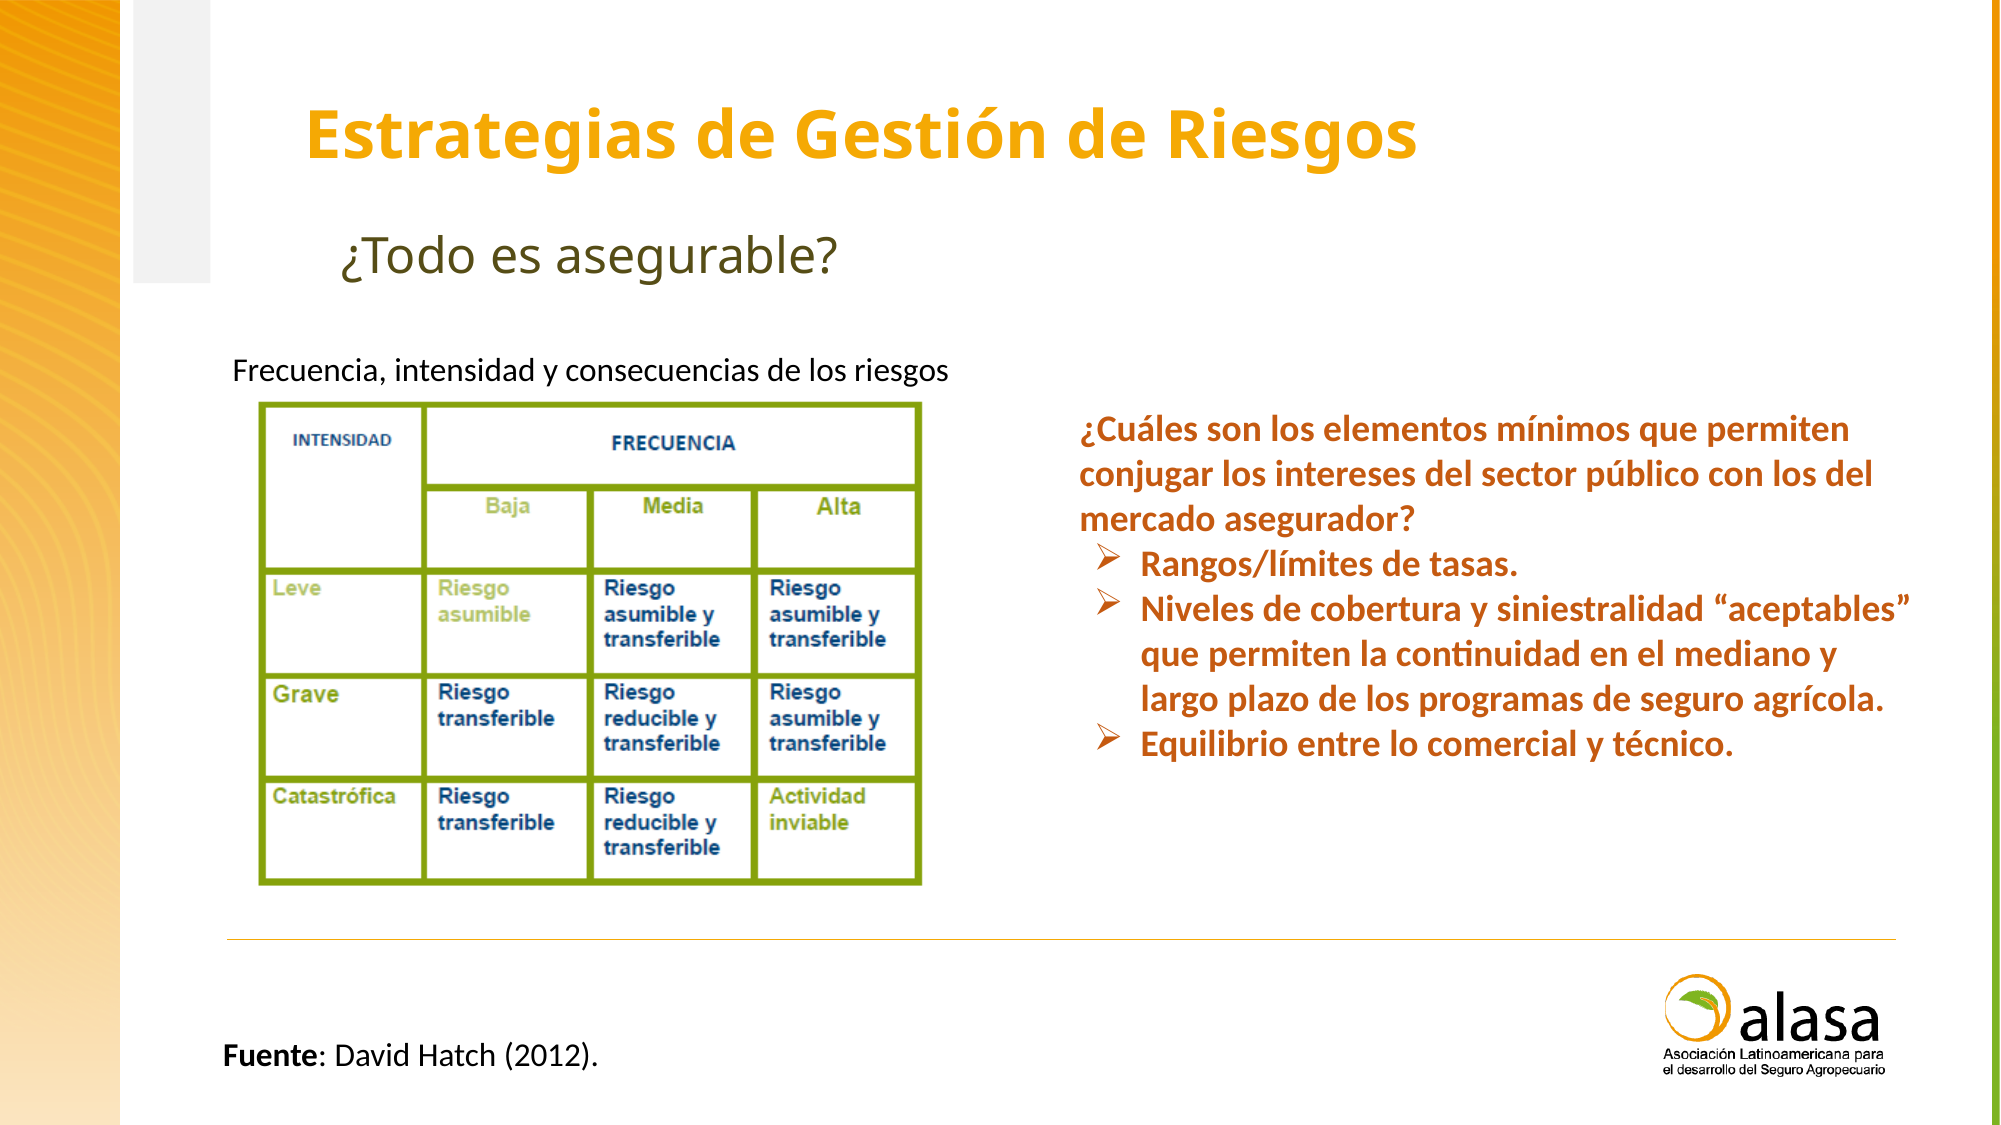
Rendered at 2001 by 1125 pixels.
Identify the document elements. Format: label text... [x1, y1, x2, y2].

text_box Fuente: David Hatch (2012). [208, 1025, 623, 1081]
picture [1644, 960, 1896, 1094]
picture [1992, 0, 2000, 1125]
text_box ¿Cuáles son los elementos mínimos que permiten conjugar los intereses del sector público con los del mercado asegurador? Rangos/límites de tasas. Niveles de cobertura y siniestralidad “aceptables” que permiten la continuidad en el mediano y largo plazo de los programas de seguro agrícola. Equilibrio entre lo comercial y técnico. [1064, 396, 1937, 817]
text_box ¿Todo es asegurable? [327, 215, 1373, 291]
picture [256, 389, 927, 894]
text_box Frecuencia, intensidad y consecuencias de los riesgos [217, 341, 965, 396]
text_box Estrategias de Gestión de Riesgos [290, 83, 1710, 179]
picture [0, 0, 120, 1125]
